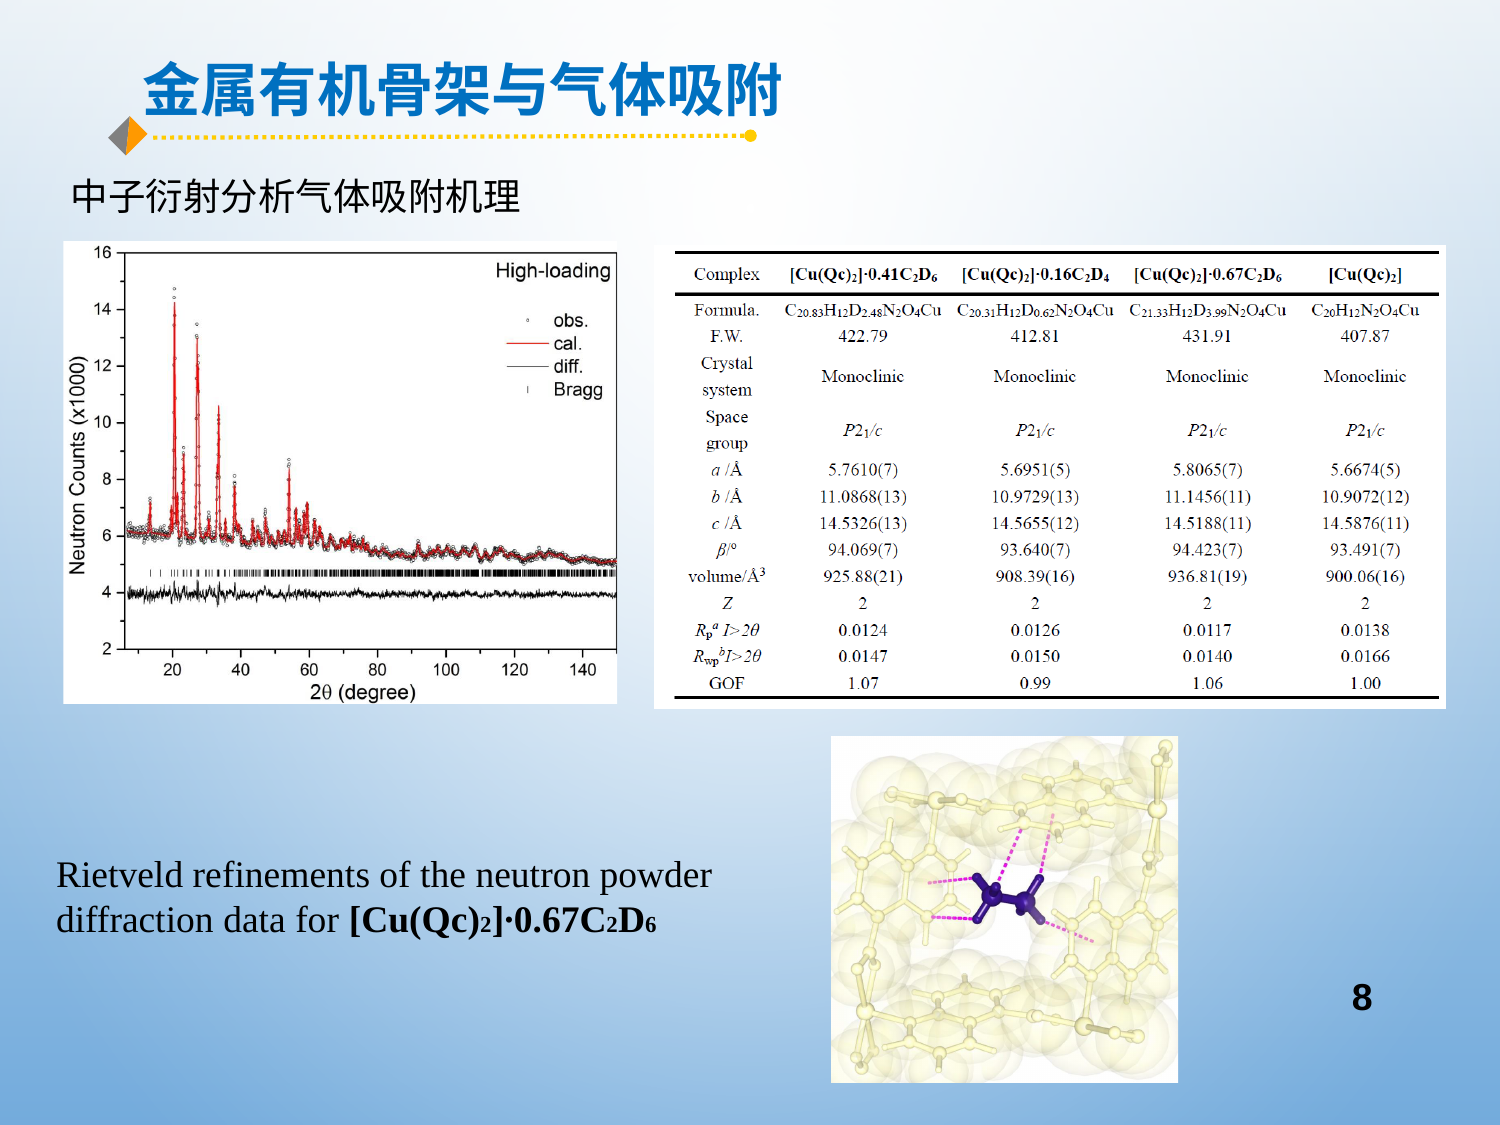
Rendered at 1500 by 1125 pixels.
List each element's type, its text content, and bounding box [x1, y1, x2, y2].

text_box 中子衍射分析气体吸附机理 [56, 170, 590, 227]
text_box Rietveld refinements of the neutron powder diffraction data for [Cu(Qc)2]∙0.67C2D6 [41, 842, 733, 948]
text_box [112, 123, 751, 149]
slide_number 7 [1293, 965, 1388, 1025]
picture [0, 0, 1500, 1125]
text_box 金属有机骨架与气体吸附 [100, 46, 895, 131]
